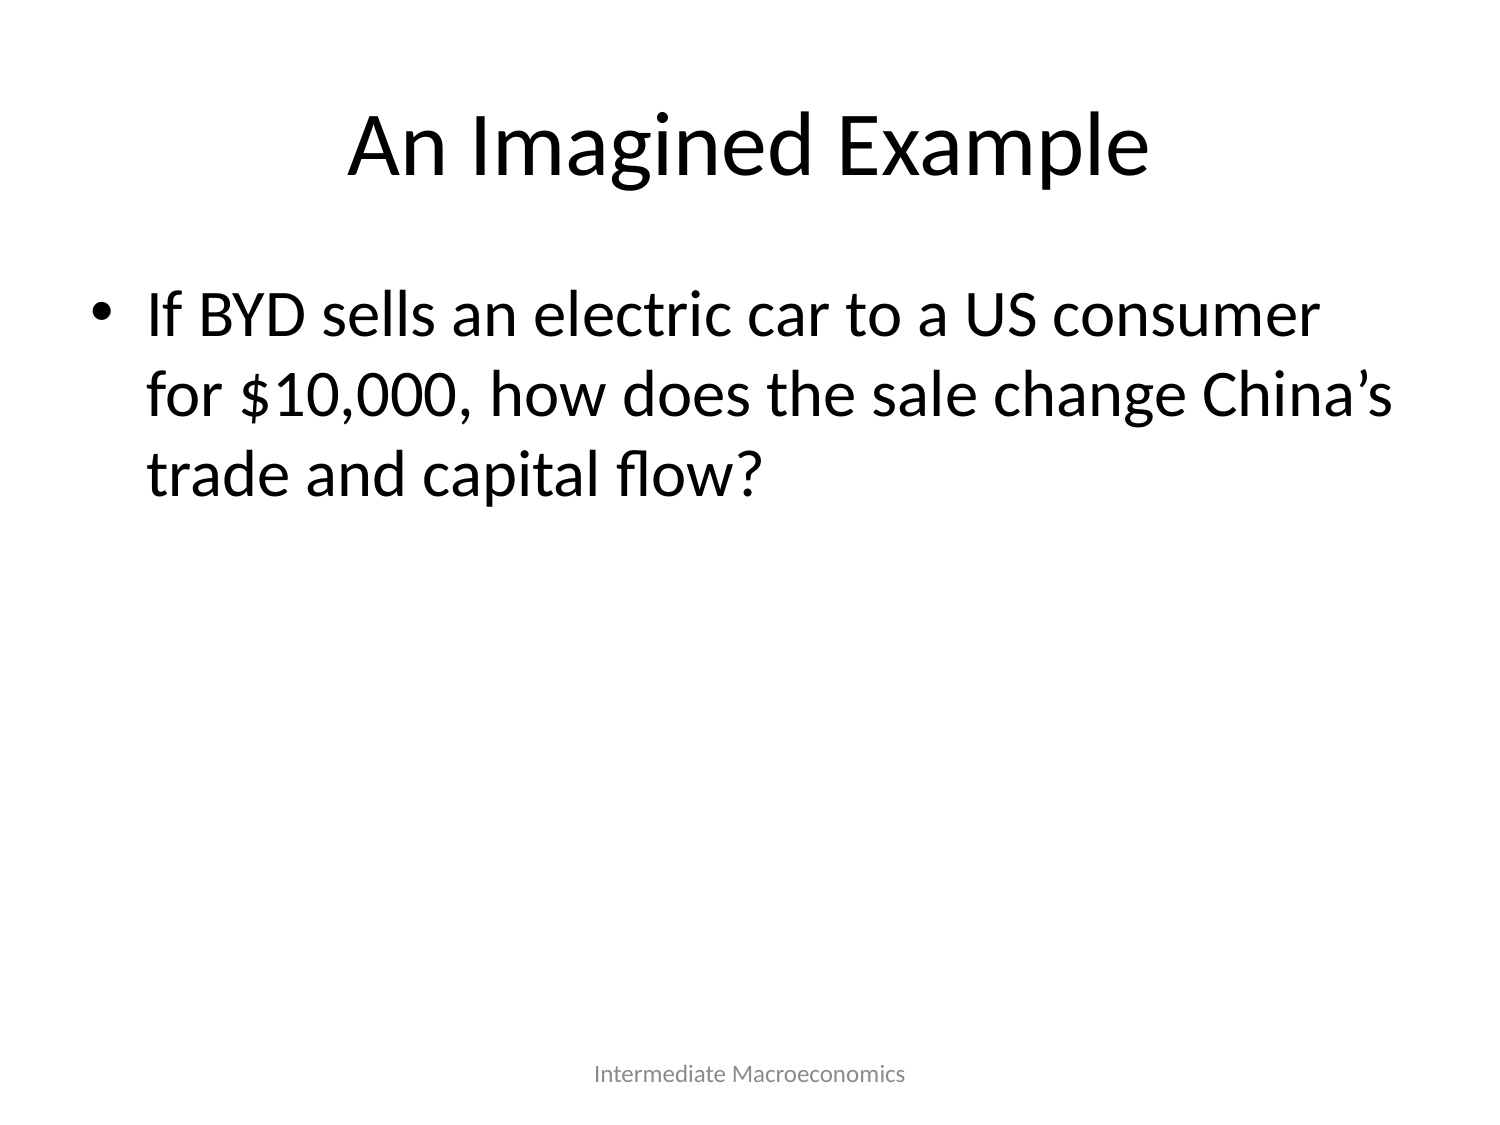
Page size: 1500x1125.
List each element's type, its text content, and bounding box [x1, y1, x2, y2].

list If BYD sells an electric car to a US consumer for $10,000, how does the sale change China’s trade and capital flow? [75, 262, 1425, 1005]
footer Intermediate Macroeconomics [512, 1042, 988, 1103]
title An Imagined Example [75, 45, 1425, 233]
